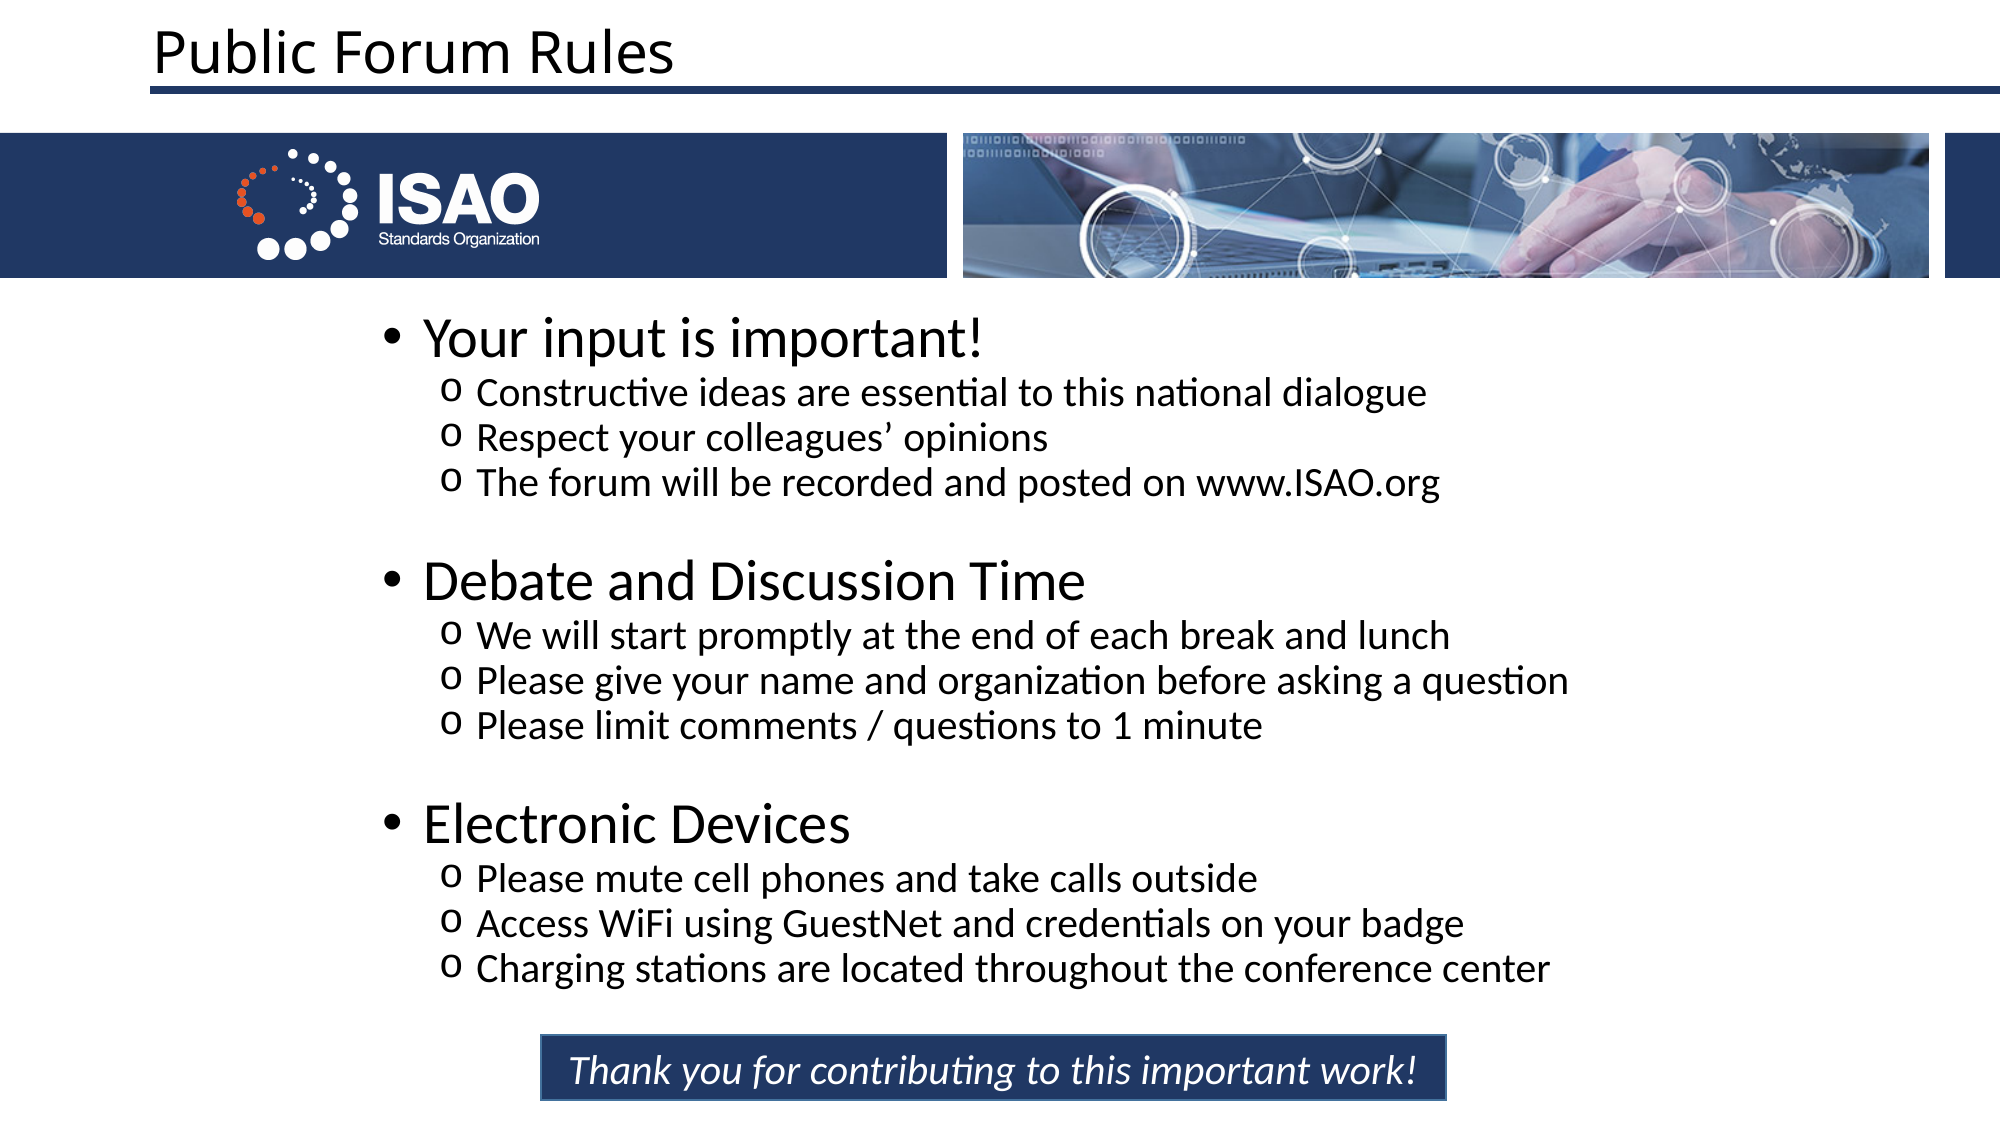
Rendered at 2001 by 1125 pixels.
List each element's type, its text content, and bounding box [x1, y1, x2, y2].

picture [237, 149, 539, 260]
picture [963, 133, 1929, 278]
list Your input is important! Constructive ideas are essential to this national dialogue Respect your colleagues’ opinions The forum will be recorded and posted on www.ISAO.org Debate and Discussion Time We will start promptly at the end of each break and lunch Please give your name and organization before asking a question Please limit comments / questions to 1 minute Electronic Devices Please mute cell phones and take calls outside Access WiFi using GuestNet and credentials on your badge Charging stations are located throughout the conference center [367, 299, 1649, 925]
title Public Forum Rules [137, 0, 1863, 110]
text_box Thank you for contributing to this important work! [540, 1034, 1447, 1101]
